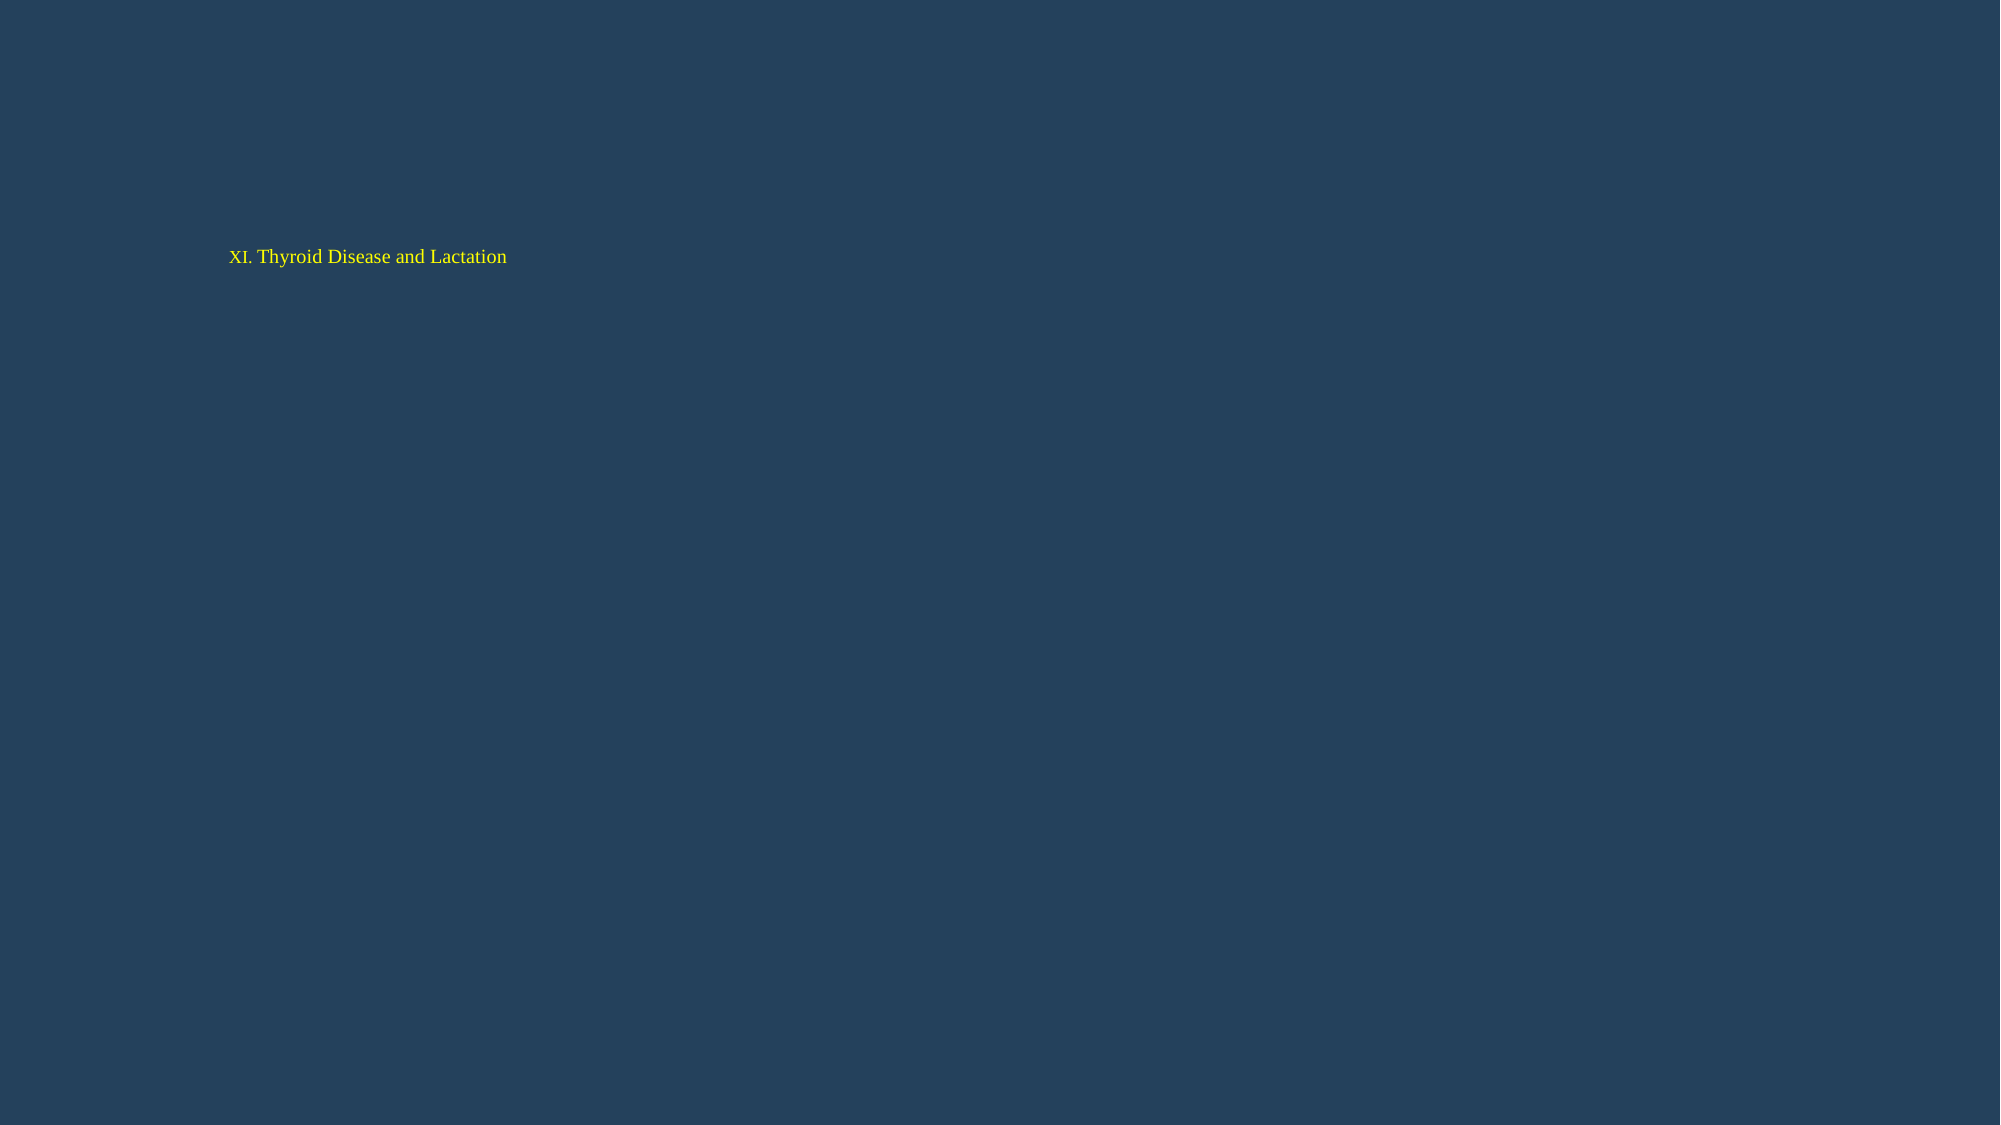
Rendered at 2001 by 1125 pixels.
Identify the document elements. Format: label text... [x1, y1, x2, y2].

title XI. Thyroid Disease and Lactation [137, 59, 1863, 278]
